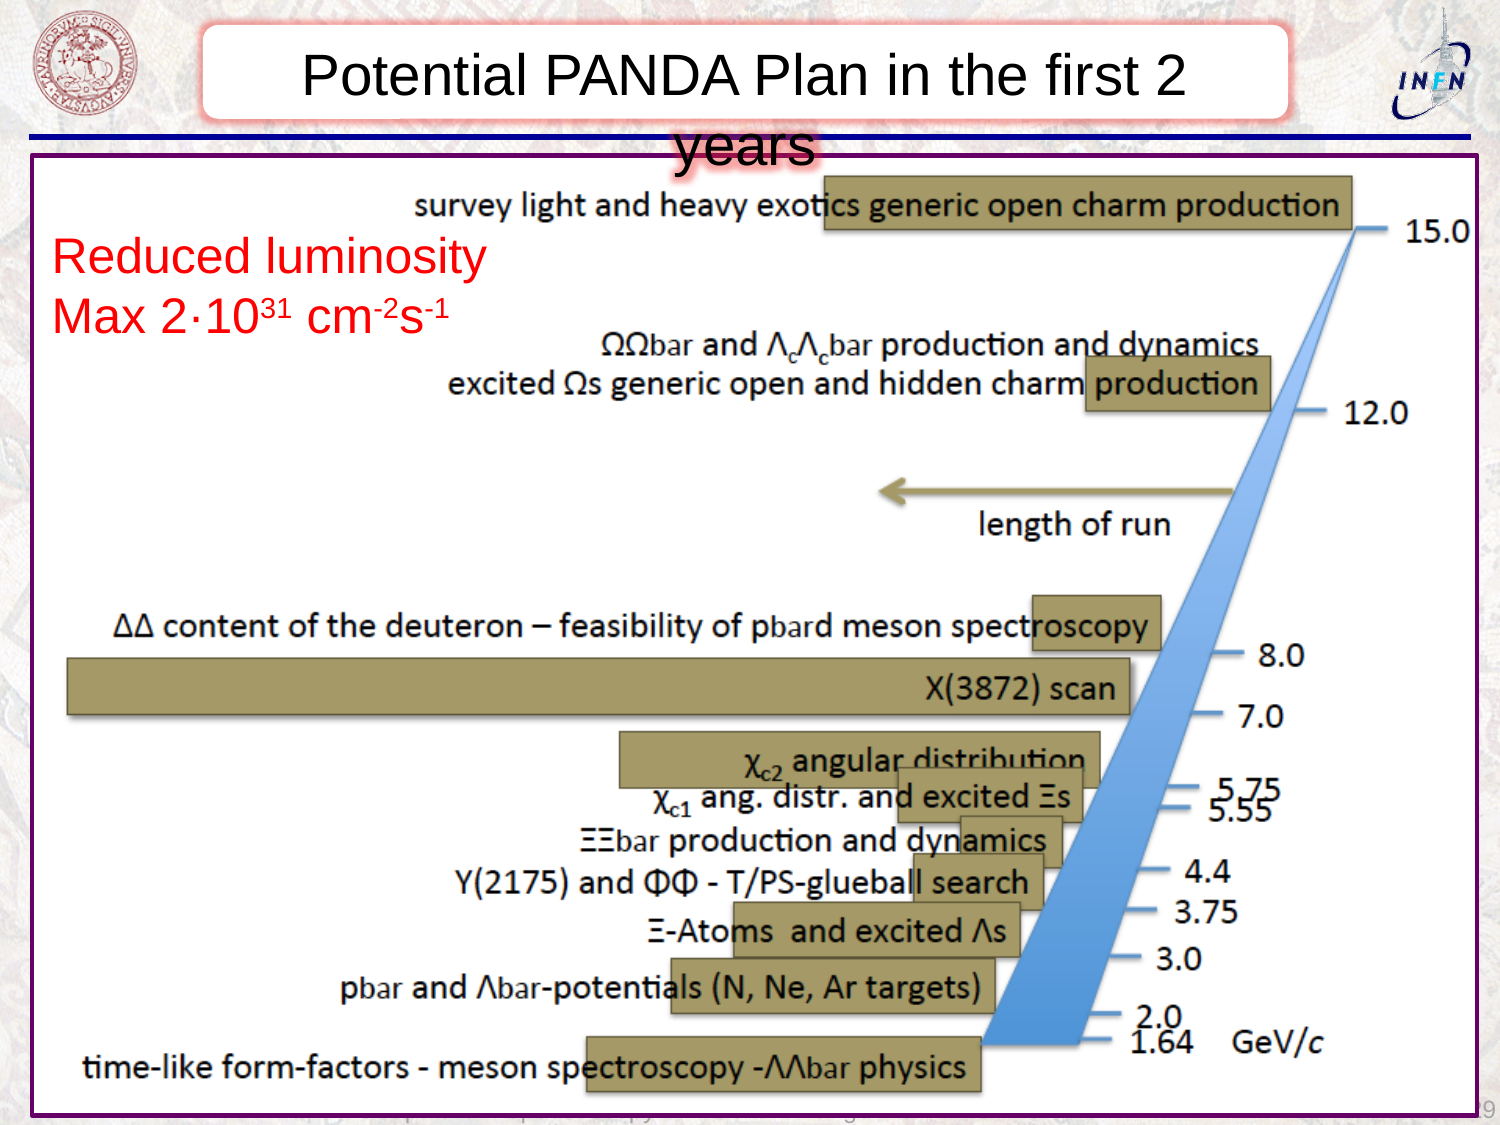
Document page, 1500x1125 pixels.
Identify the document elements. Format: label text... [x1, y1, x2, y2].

picture [29, 8, 139, 120]
picture [1391, 7, 1471, 120]
text_box Potential PANDA Plan in the first 2 years [202, 24, 1289, 119]
picture [33, 157, 1475, 1114]
